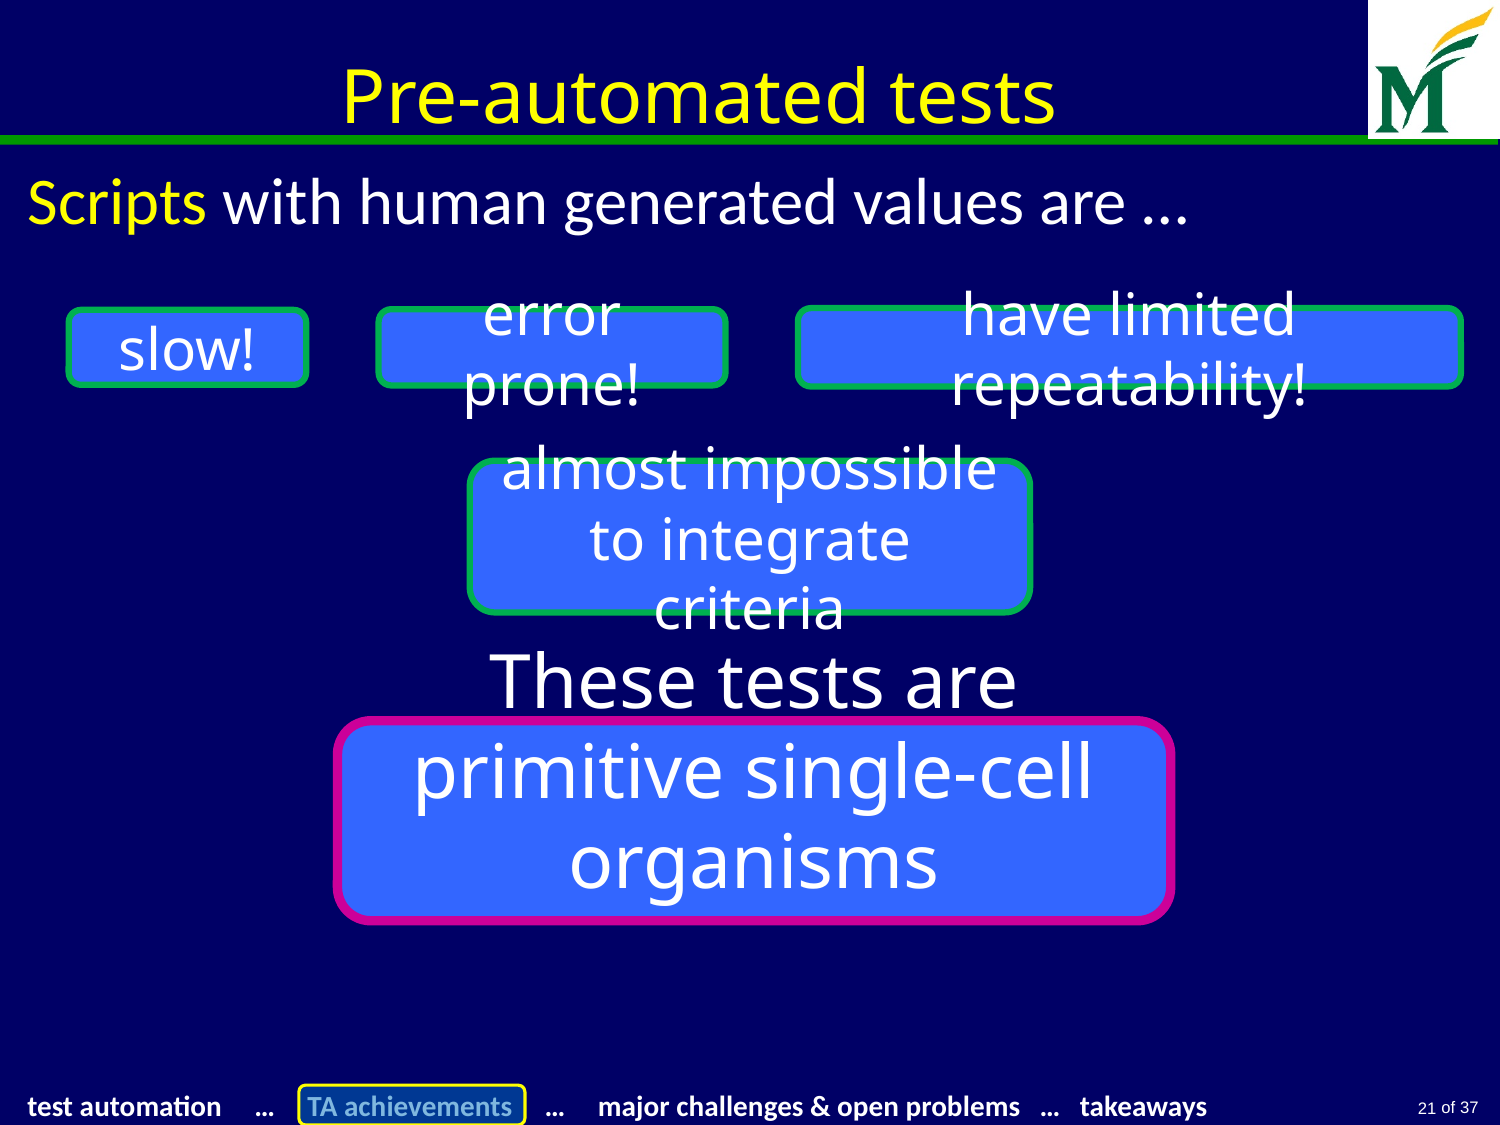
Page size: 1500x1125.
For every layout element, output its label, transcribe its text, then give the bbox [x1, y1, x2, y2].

text_box error prone! [378, 309, 726, 386]
text_box slow! [68, 309, 307, 385]
slide_number 21 [1179, 1084, 1452, 1125]
text_box [298, 1085, 525, 1125]
picture [1388, 0, 1500, 139]
text_box These tests are primitive single-cell organisms [337, 720, 1171, 921]
title Pre-automated tests [11, 0, 1388, 188]
text_box have limited repeatability! [797, 308, 1461, 387]
text_box almost impossible to integrate criteria [469, 460, 1031, 613]
list Scripts with human generated values are … [12, 149, 1488, 1076]
